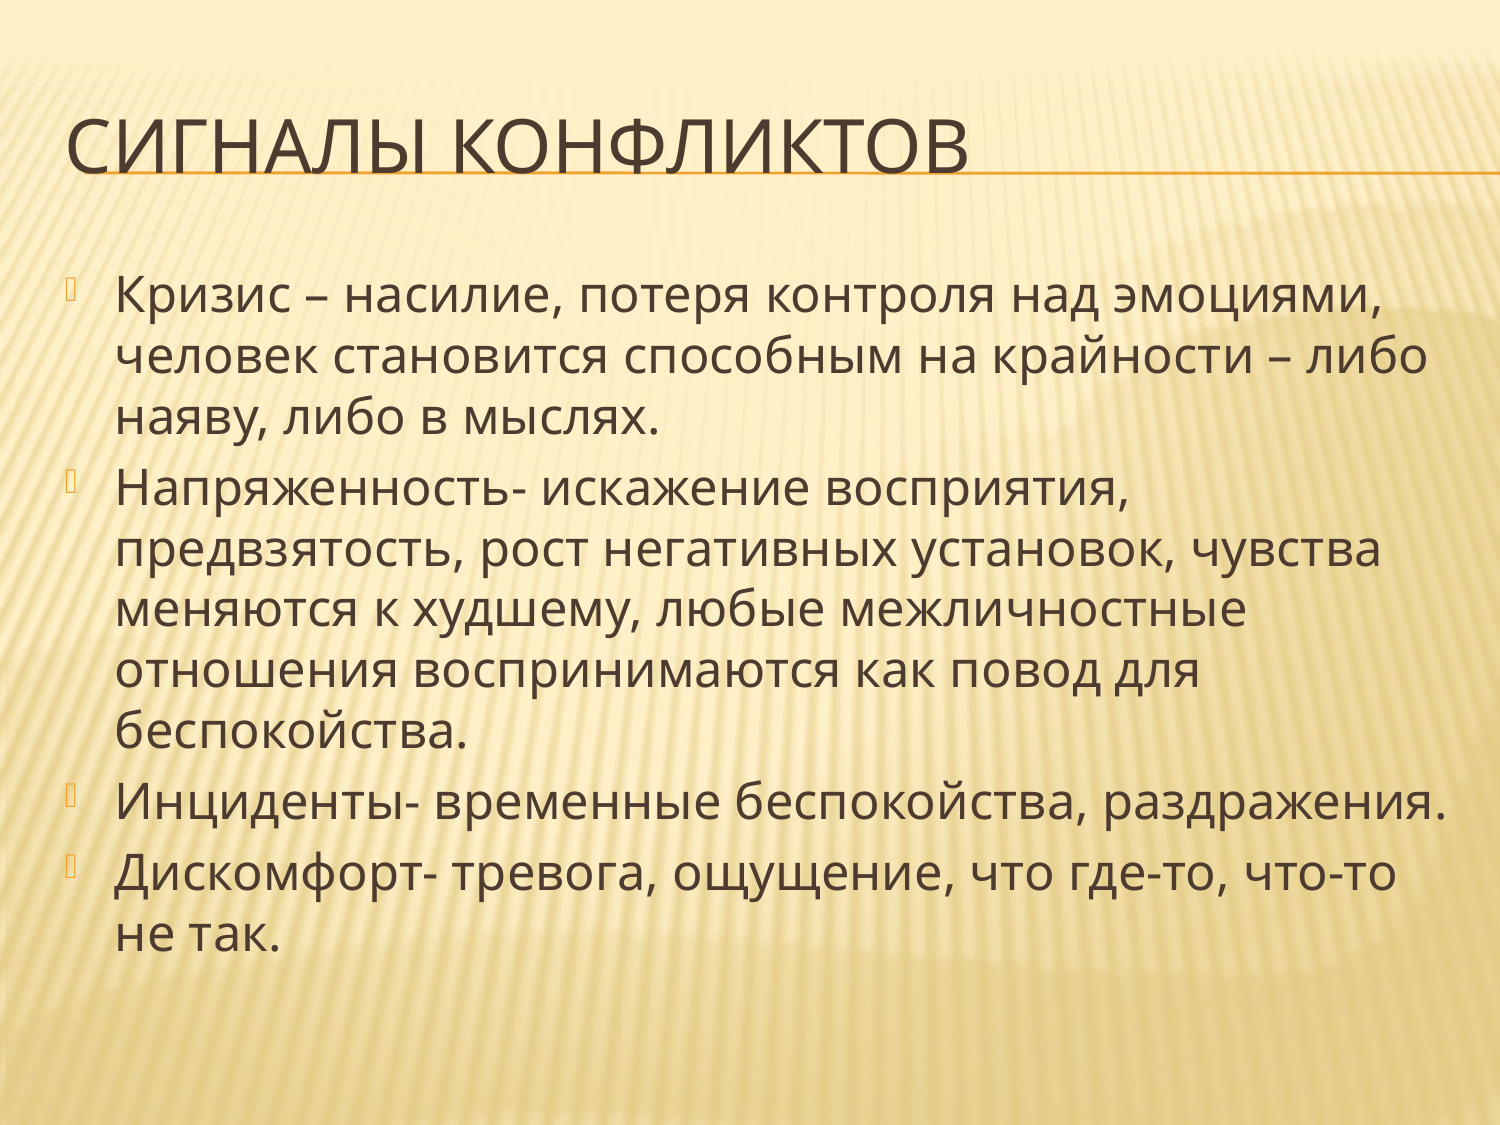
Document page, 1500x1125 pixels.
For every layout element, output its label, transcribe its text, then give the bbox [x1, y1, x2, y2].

list Кризис – насилие, потеря контроля над эмоциями, человек становится способным на крайности – либо наяву, либо в мыслях. Напряженность- искажение восприятия, предвзятость, рост негативных установок, чувства меняются к худшему, любые межличностные отношения воспринимаются как повод для беспокойства. Инциденты- временные беспокойства, раздражения. Дискомфорт- тревога, ощущение, что где-то, что-то не так. [50, 254, 1475, 998]
title Сигналы конфликтов [50, 75, 1475, 213]
